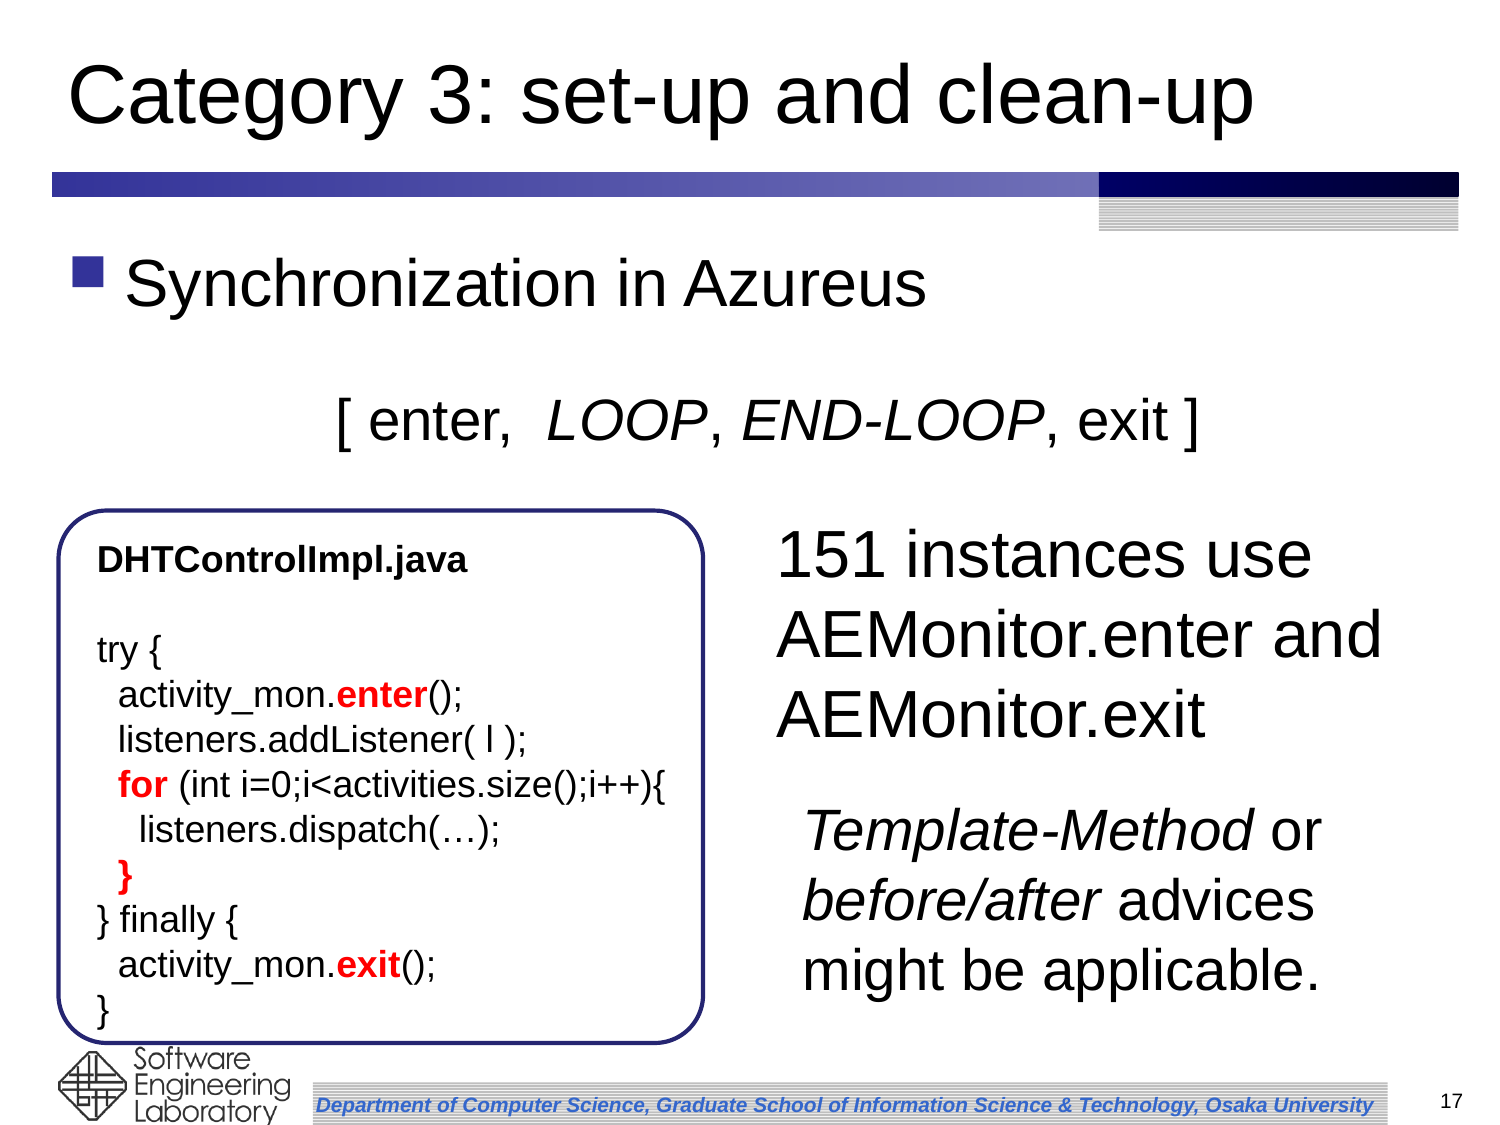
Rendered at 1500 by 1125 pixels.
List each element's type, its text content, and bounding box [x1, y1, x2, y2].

text_box 151 instances use AEMonitor.enter and AEMonitor.exit [761, 503, 1407, 759]
text_box Template-Method or before/after advices might be applicable. [787, 785, 1338, 1010]
title Category 3: set-up and clean-up [51, 18, 1459, 162]
list Synchronization in Azureus [52, 231, 1460, 411]
picture [58, 1046, 290, 1125]
slide_number 17 [1387, 1079, 1479, 1125]
text_box DHTControlImpl.java try { activity_mon.enter(); listeners.addListener( l ); for (int i=0;i<activities.size();i++){ listeners.dispatch(…); } } finally { activity_mon.exit(); } [82, 527, 692, 1038]
text_box [56, 508, 706, 1046]
text_box [ enter, LOOP, END-LOOP, exit ] [320, 375, 1216, 460]
